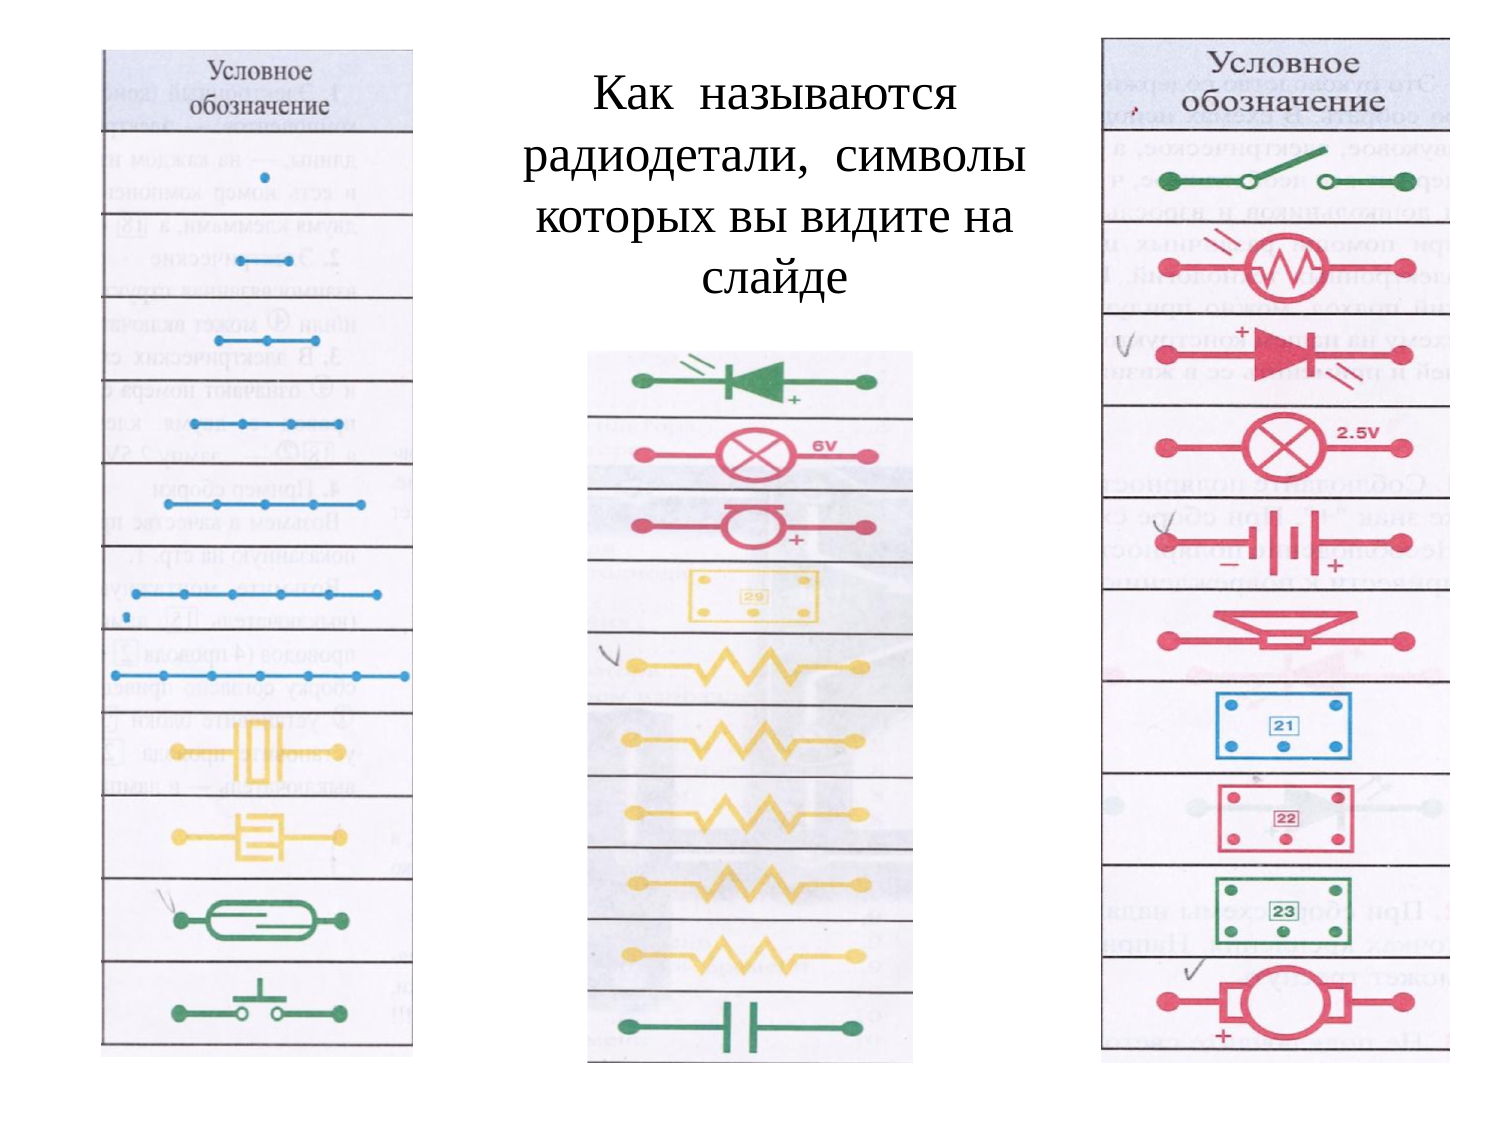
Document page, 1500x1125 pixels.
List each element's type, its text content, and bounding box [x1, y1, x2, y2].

picture [0, 39, 1500, 1062]
title Как называются радиодетали, символы которых вы видите на слайде [474, 50, 1075, 313]
